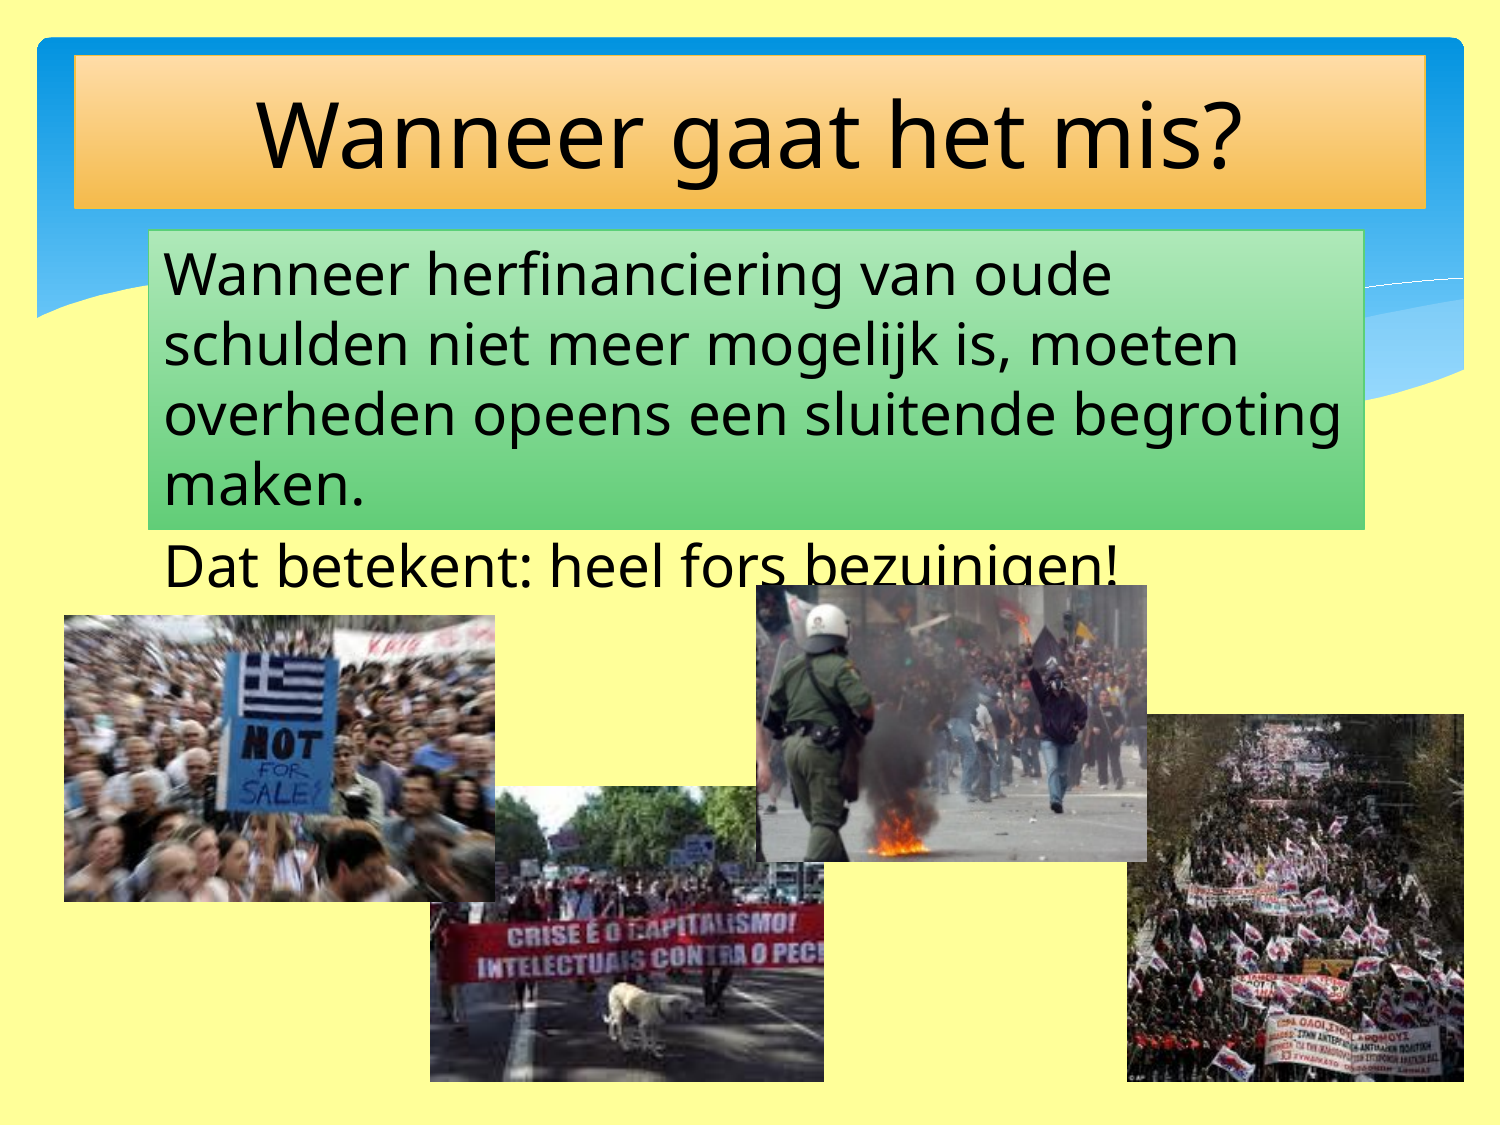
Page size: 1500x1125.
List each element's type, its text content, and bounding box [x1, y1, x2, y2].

title Wanneer gaat het mis? [74, 55, 1426, 209]
list Wanneer herfinanciering van oude schulden niet meer mogelijk is, moeten overheden opeens een sluitende begroting maken. Dat betekent: heel fors bezuinigen! [148, 229, 1365, 530]
picture [64, 585, 1465, 1082]
